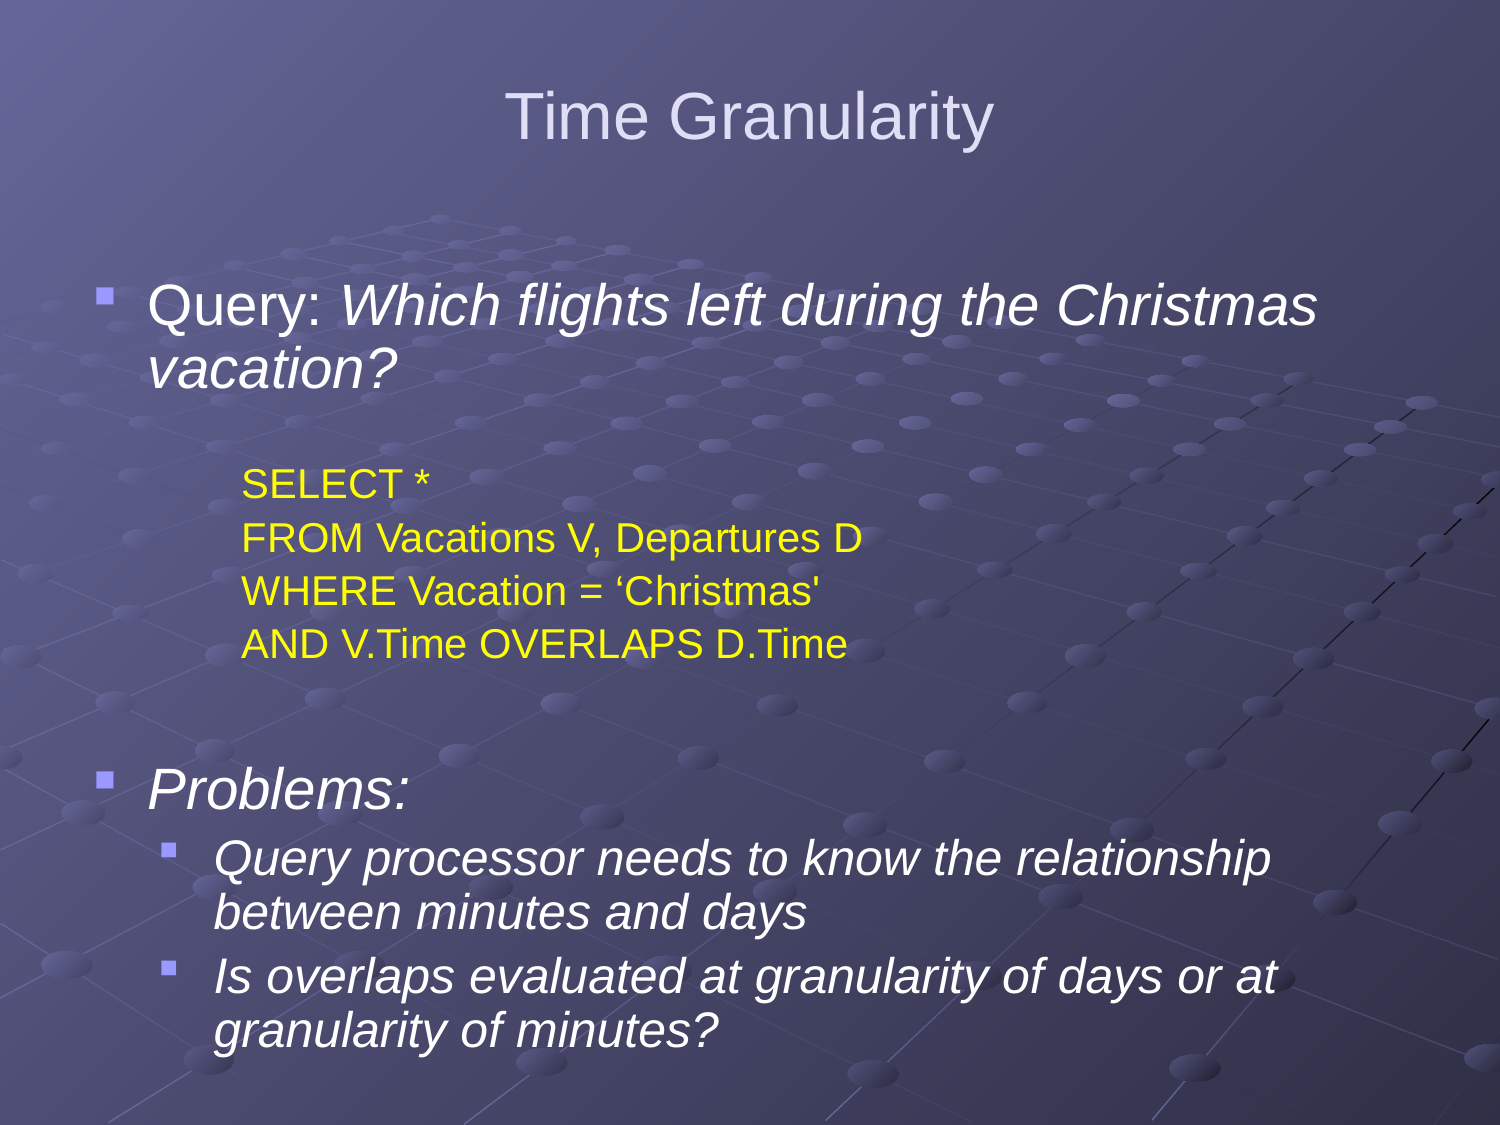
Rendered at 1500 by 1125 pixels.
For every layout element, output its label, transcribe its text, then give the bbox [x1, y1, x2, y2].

title Time Granularity [74, 18, 1426, 207]
list Query: Which flights left during the Christmas vacation? SELECT * FROM Vacations V, Departures D WHERE Vacation = ‘Christmas' AND V.Time OVERLAPS D.Time Problems: Query processor needs to know the relationship between minutes and days Is overlaps evaluated at granularity of days or at granularity of minutes? [76, 196, 1451, 1071]
